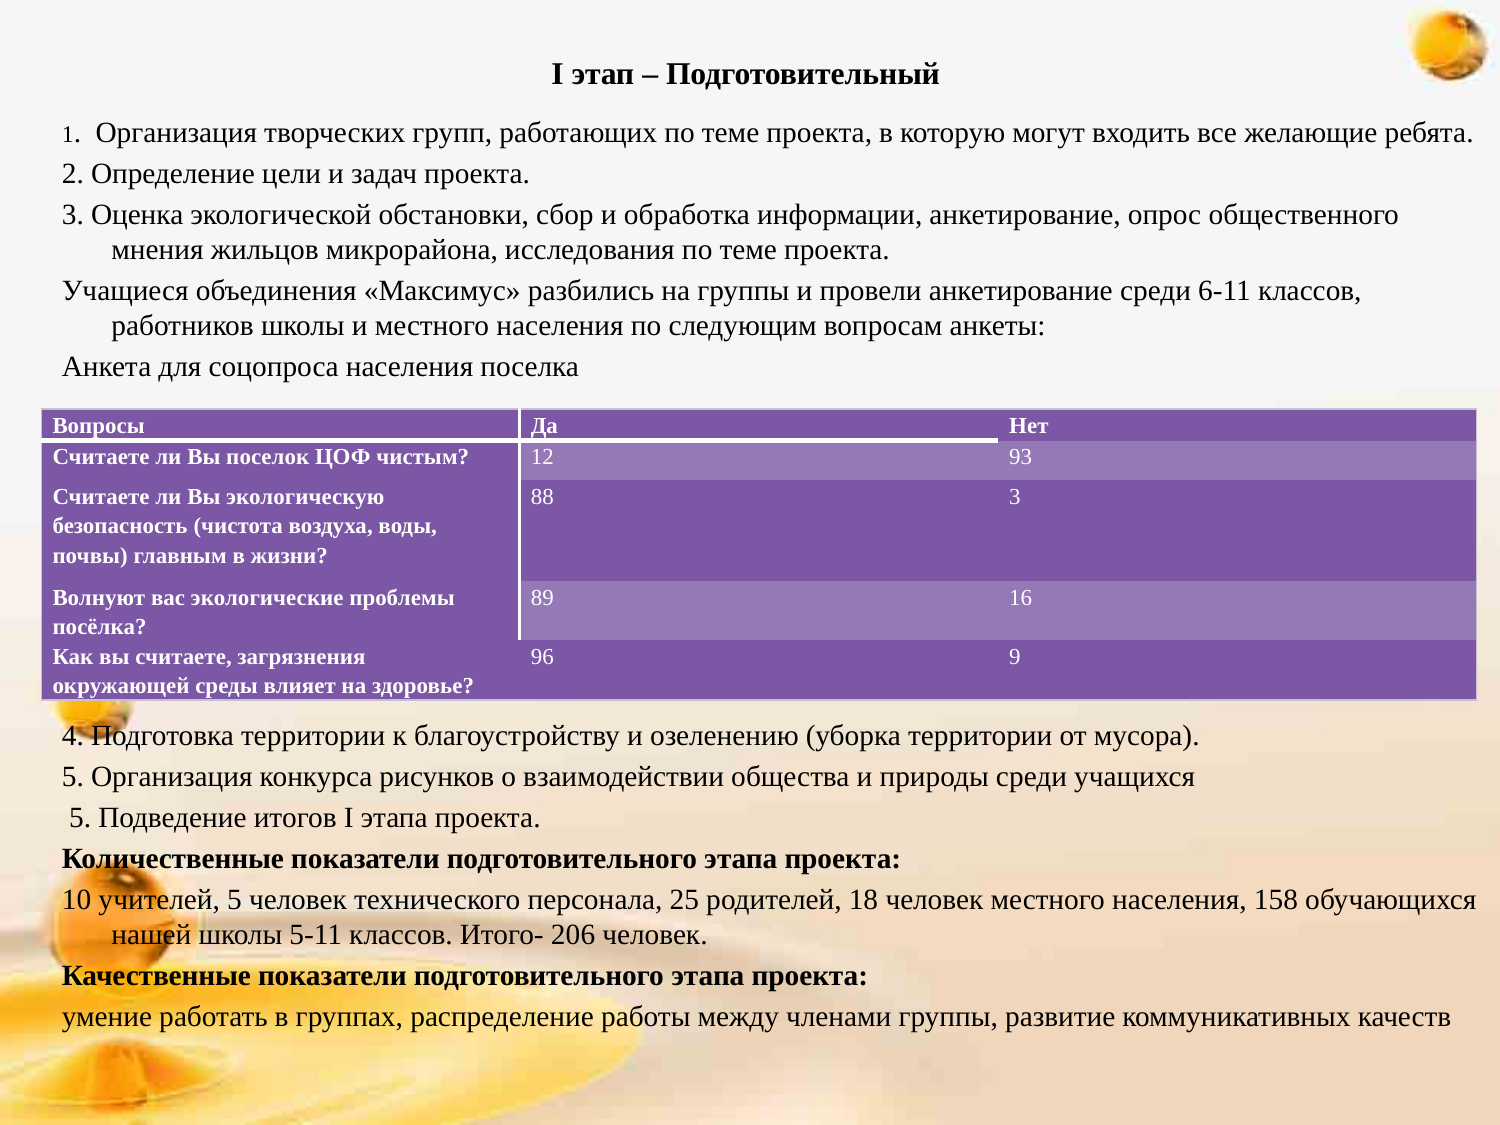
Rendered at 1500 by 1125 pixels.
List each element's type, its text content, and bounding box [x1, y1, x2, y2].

title I этап – Подготовительный [75, 45, 1425, 105]
table_cell 96 [520, 640, 998, 699]
table_cell 12 [521, 443, 998, 480]
list 1. Организация творческих групп, работающих по теме проекта, в которую могут входить все желающие ребята. 2. Определение цели и задач проекта. 3. Оценка экологической обстановки, сбор и обработка информации, анкетирование, опрос общественного мнения жильцов микрорайона, исследования по теме проекта. Учащиеся объединения «Максимус» разбились на группы и провели анкетирование среди 6-11 классов, работников школы и местного населения по следующим вопросам анкеты: Анкета для соцопроса населения поселка 4. Подготовка территории к благоустройству и озеленению (уборка территории от мусора). 5. Организация конкурса рисунков о взаимодействии общества и природы среди учащихся 5. Подведение итогов I этапа проекта. Количественные показатели подготовительного этапа проекта: 10 учителей, 5 человек технического персонала, 25 родителей, 18 человек местного населения, 158 обучающихся нашей школы 5-11 классов. Итого- 206 человек. Качественные показатели подготовительного этапа проекта: умение работать в группах, распределение работы между членами группы, развитие коммуникативных качеств [46, 105, 1500, 1067]
table_header Да [521, 410, 998, 438]
table_cell 16 [998, 581, 1476, 640]
table_cell 88 [521, 480, 998, 581]
table_cell 93 [998, 441, 1476, 480]
table_cell Считаете ли Вы поселок ЦОФ чистым? [42, 443, 518, 480]
table_header Вопросы [42, 410, 518, 438]
table_cell 9 [998, 640, 1476, 699]
table_cell Считаете ли Вы экологическую безопасность (чистота воздуха, воды, почвы) главным в жизни? [42, 480, 518, 581]
table_cell Как вы считаете, загрязнения окружающей среды влияет на здоровье? [42, 640, 520, 699]
table_cell 89 [521, 581, 998, 640]
table_cell 3 [998, 480, 1476, 581]
table_cell Волнуют вас экологические проблемы посёлка? [42, 581, 518, 640]
picture [0, 0, 1500, 1125]
table_header Нет [998, 410, 1476, 441]
